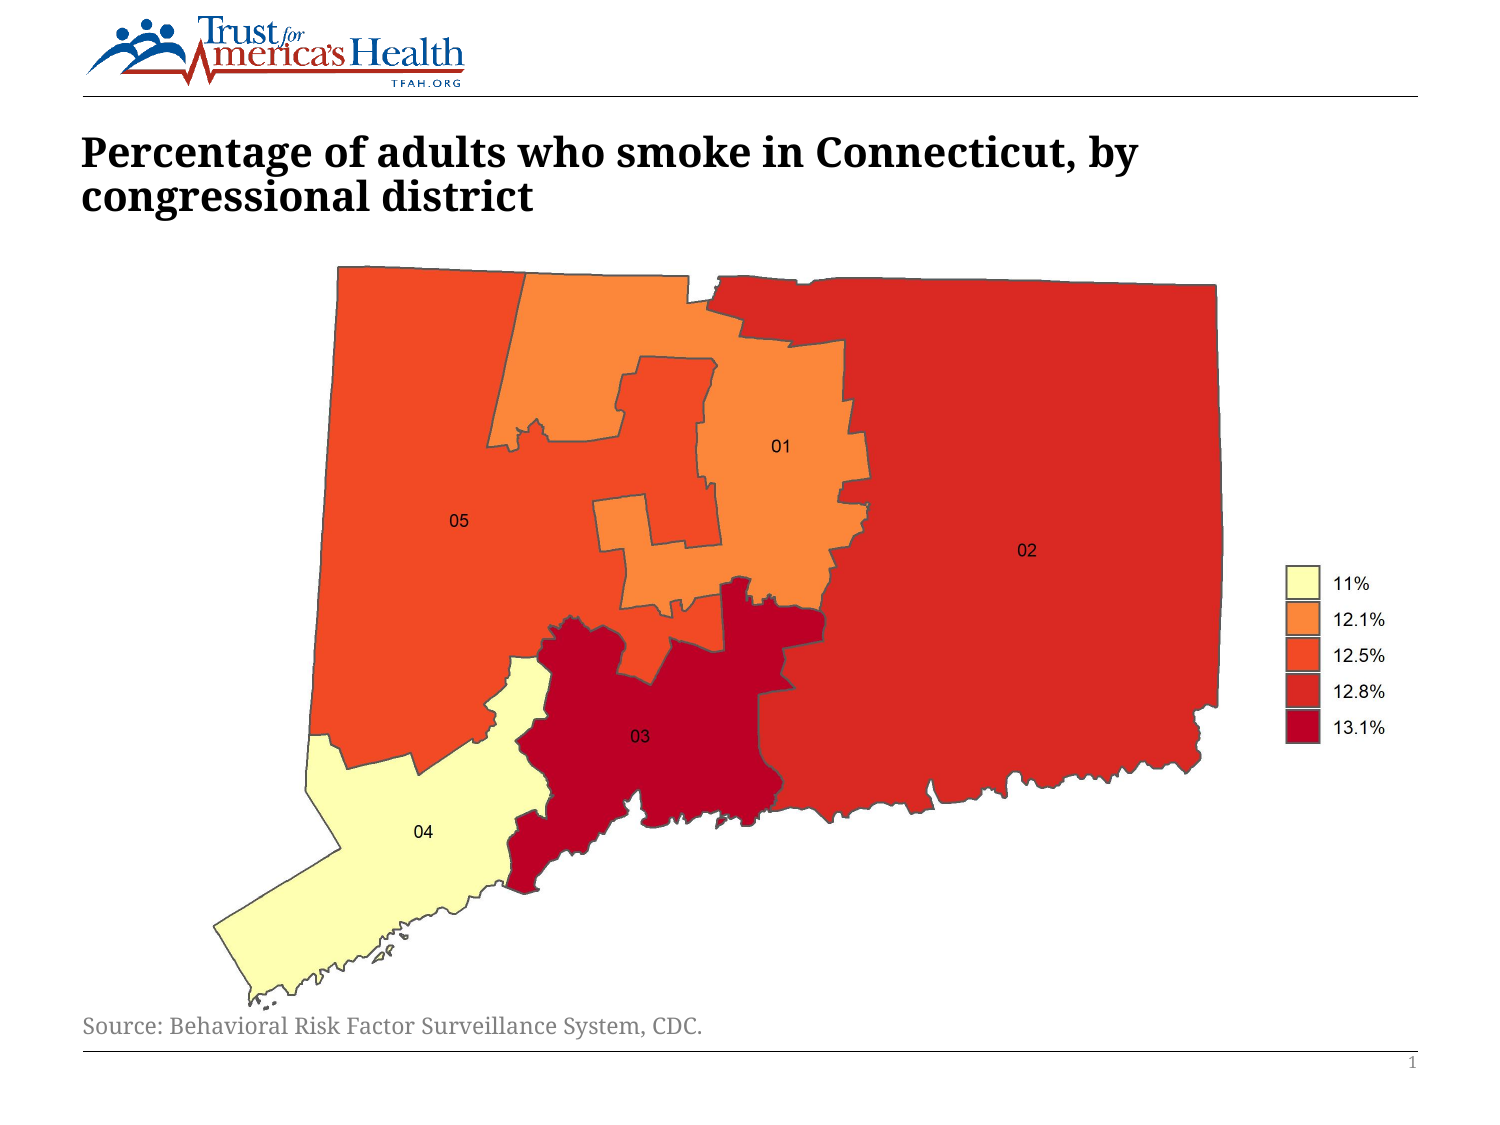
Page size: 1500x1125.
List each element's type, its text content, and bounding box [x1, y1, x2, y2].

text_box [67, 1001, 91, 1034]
title Percentage of adults who smoke in Connecticut, by congressional district [65, 124, 1446, 230]
slide_number 1 [1059, 1047, 1433, 1094]
picture [86, 16, 465, 87]
picture [91, 229, 1457, 1047]
